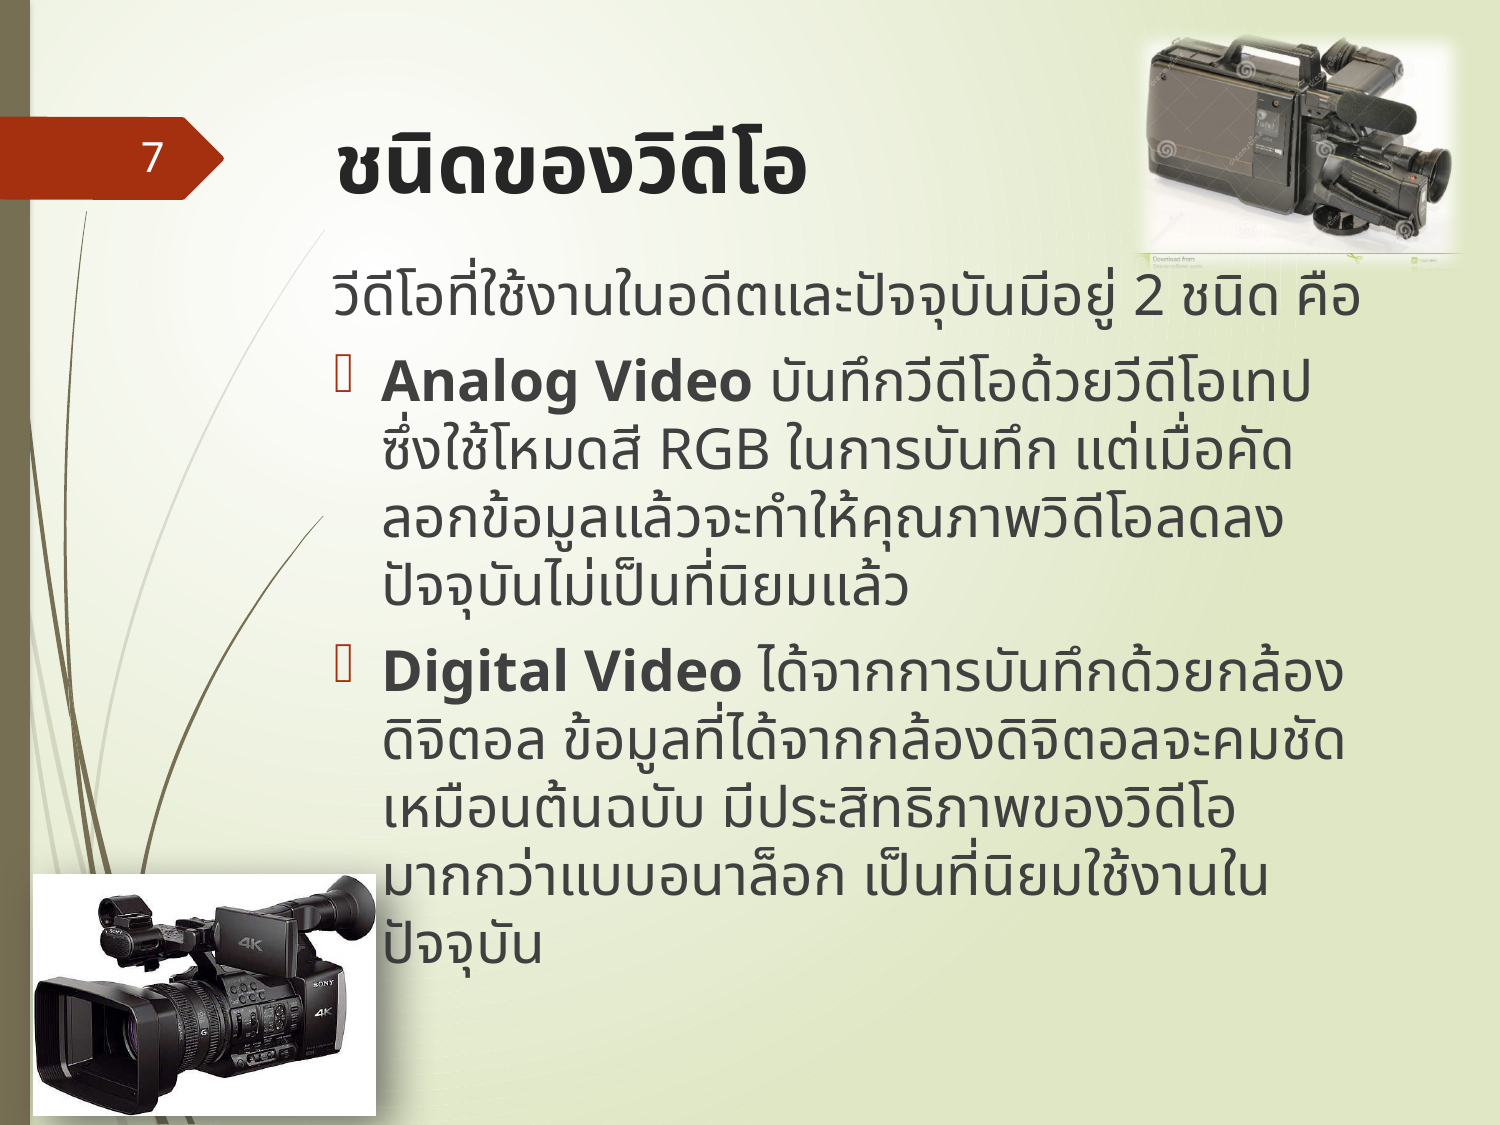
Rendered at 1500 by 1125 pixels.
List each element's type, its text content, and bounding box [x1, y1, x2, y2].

picture [1127, 24, 1471, 277]
list วีดีโอที่ใช้งานในอดีตและปัจจุบันมีอยู่ 2 ชนิด คือ Analog Video บันทึกวีดีโอด้วยวีดีโอเทป ซึ่งใช้โหมดสี RGB ในการบันทึก แต่เมื่อคัดลอกข้อมูลแล้วจะทำให้คุณภาพวิดีโอลดลง ปัจจุบันไม่เป็นที่นิยมแล้ว Digital Video ได้จากการบันทึกด้วยกล้องดิจิตอล ข้อมูลที่ได้จากกล้องดิจิตอลจะคมชัดเหมือนต้นฉบับ มีประสิทธิภาพของวิดีโอมากกว่าแบบอนาล็อก เป็นที่นิยมใช้งานในปัจจุบัน [318, 251, 1400, 1036]
picture [32, 873, 376, 1116]
title ชนิดของวิดีโอ [319, 102, 1122, 251]
slide_number 7 [83, 129, 180, 190]
